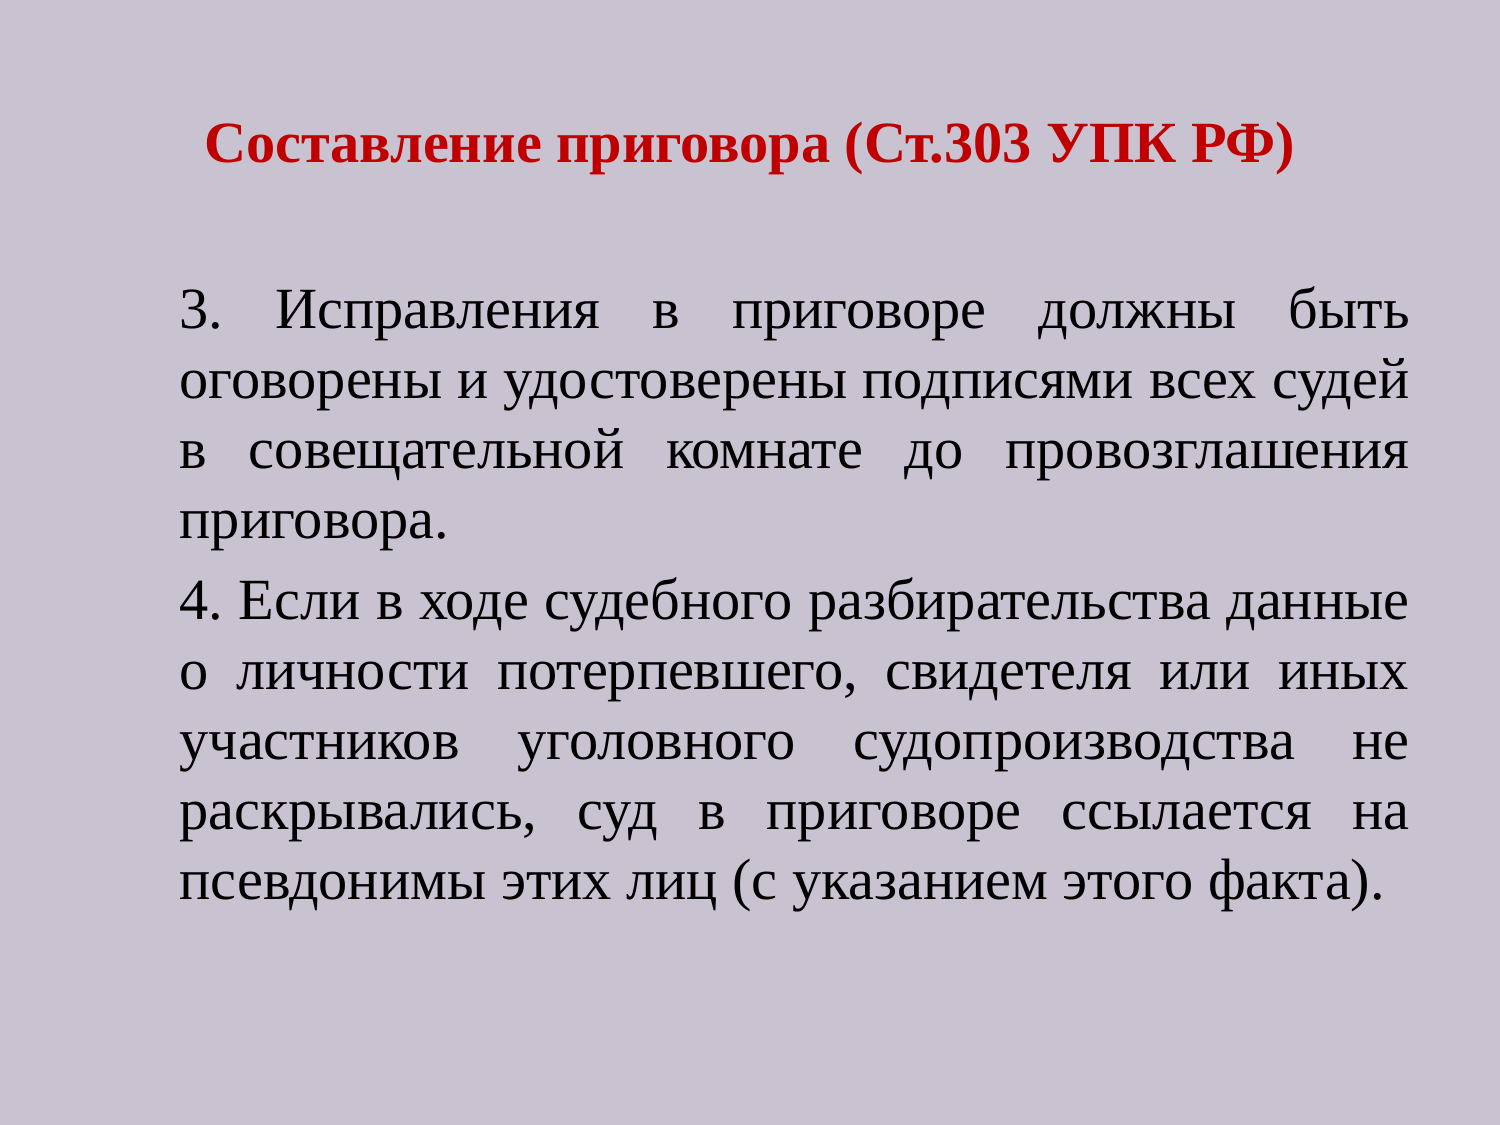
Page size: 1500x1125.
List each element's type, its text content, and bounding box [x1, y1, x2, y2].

list 3. Исправления в приговоре должны быть оговорены и удостоверены подписями всех судей в совещательной комнате до провозглашения приговора. 4. Если в ходе судебного разбирательства данные о личности потерпевшего, свидетеля или иных участников уголовного судопроизводства не раскрывались, суд в приговоре ссылается на псевдонимы этих лиц (с указанием этого факта). [75, 262, 1425, 1035]
title Составление приговора (Ст.303 УПК РФ) [75, 45, 1425, 233]
